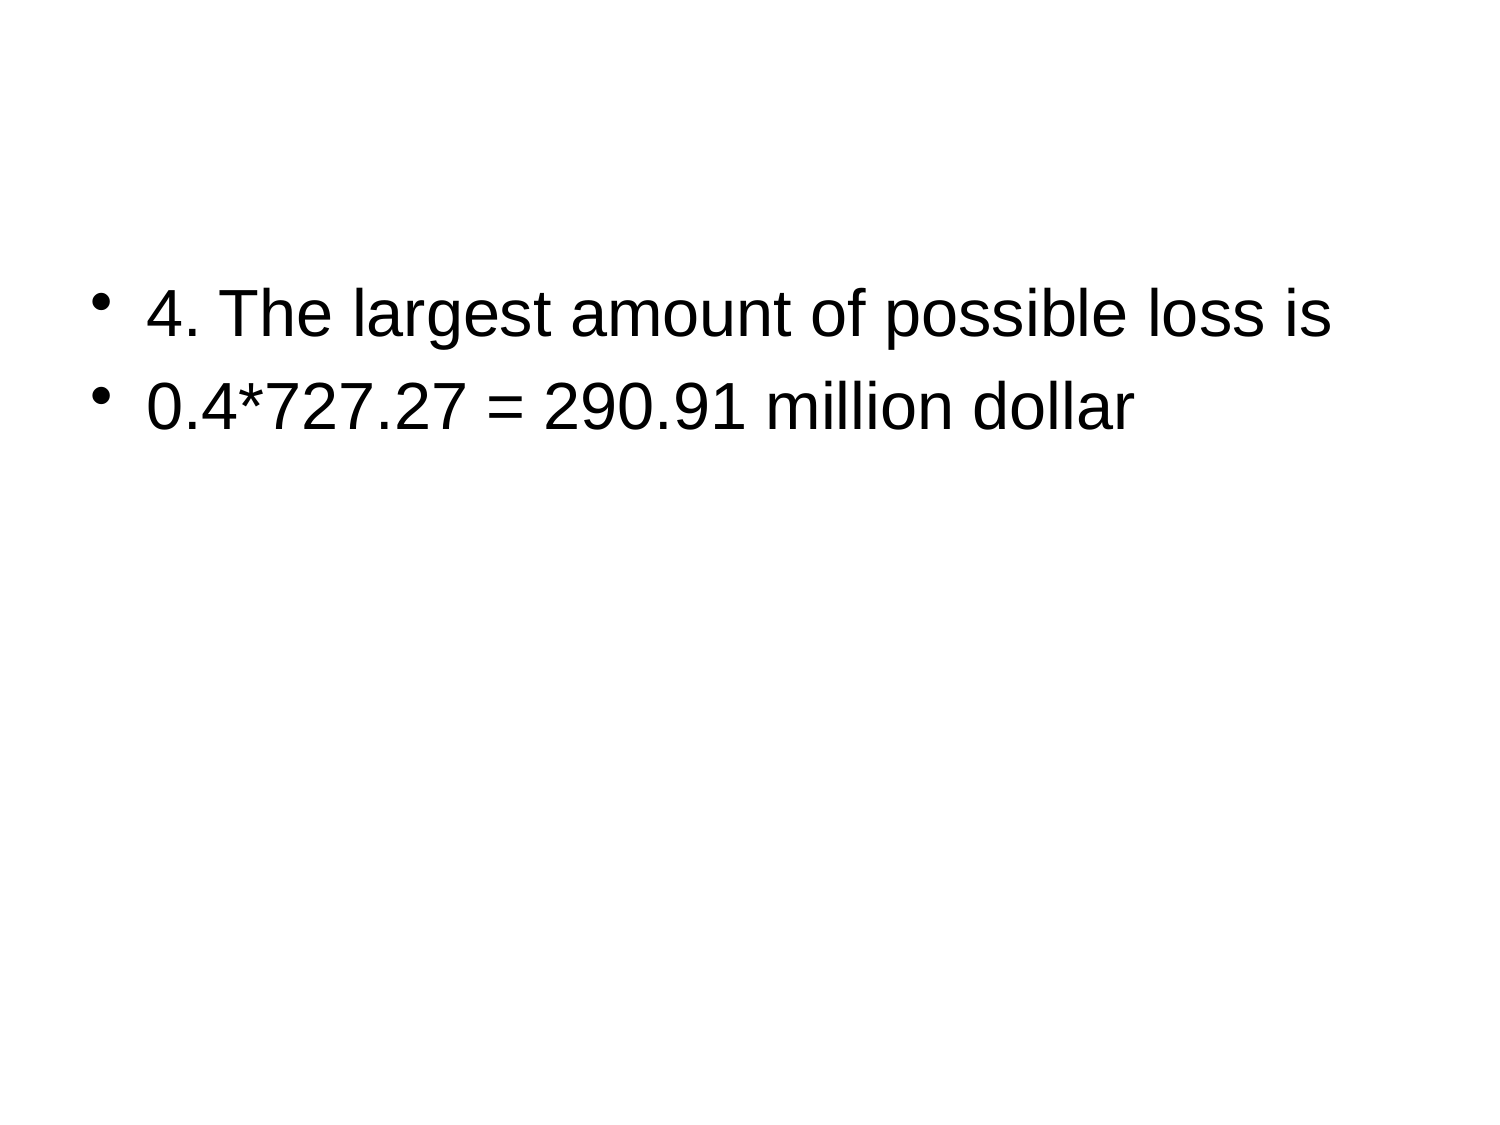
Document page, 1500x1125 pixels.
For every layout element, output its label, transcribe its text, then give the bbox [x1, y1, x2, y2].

list 4. The largest amount of possible loss is 0.4*727.27 = 290.91 million dollar [75, 262, 1425, 1005]
